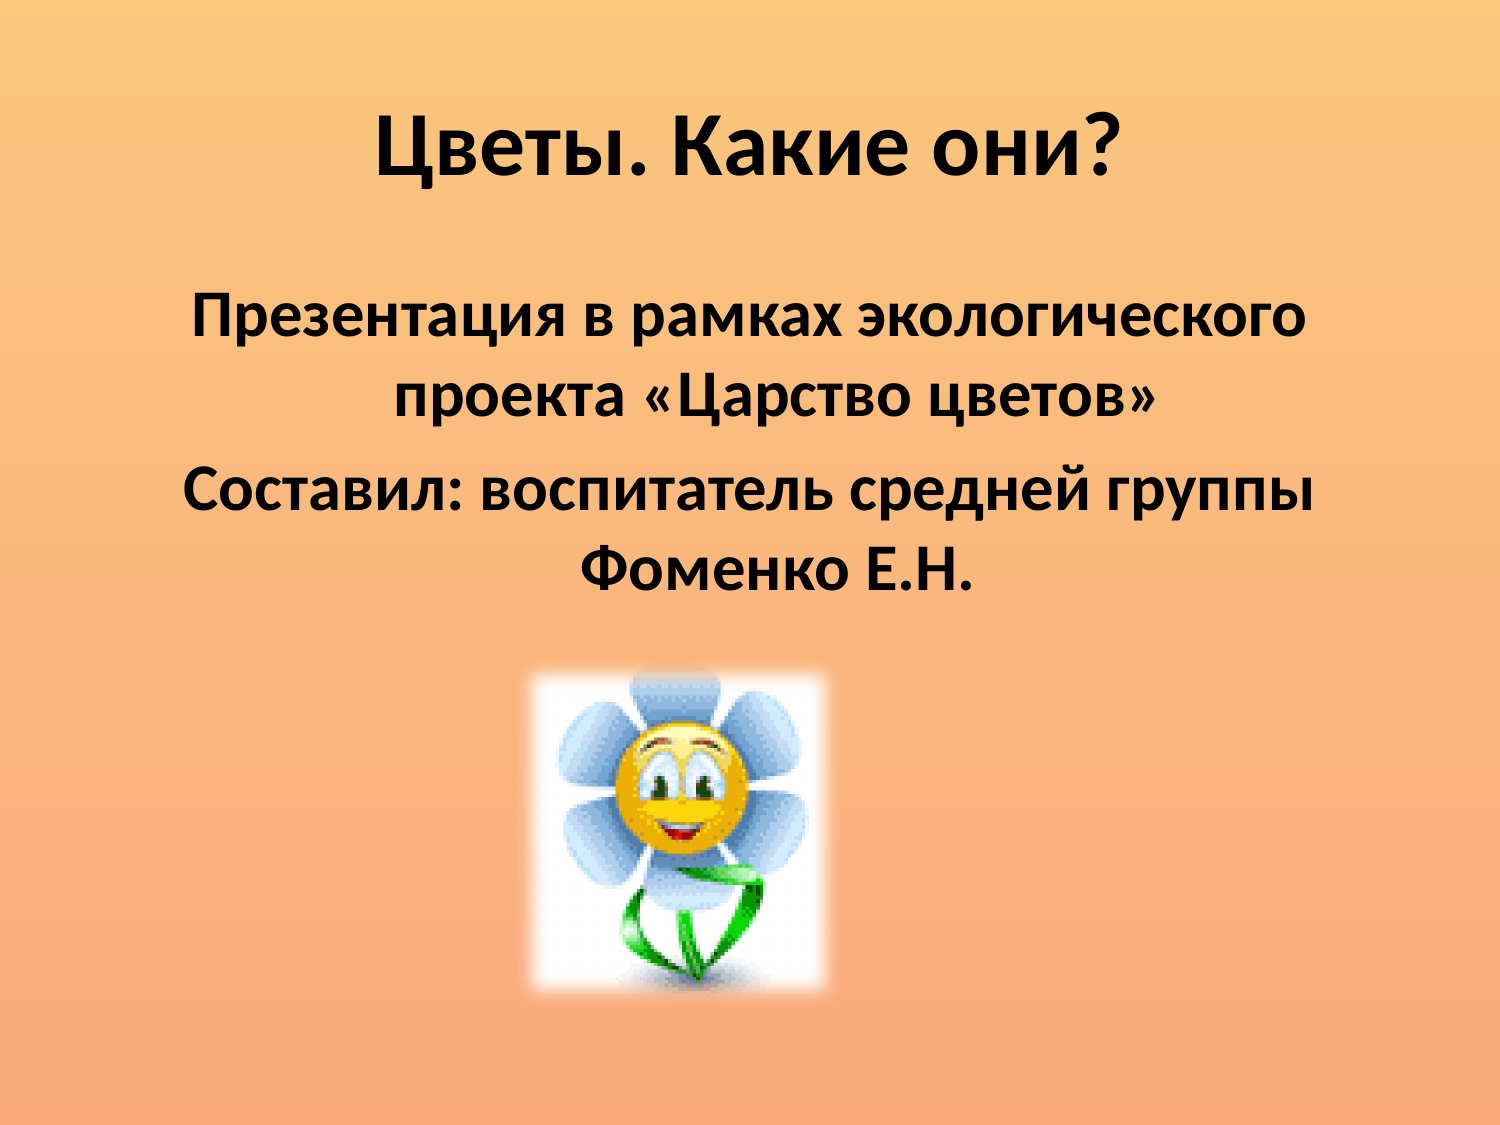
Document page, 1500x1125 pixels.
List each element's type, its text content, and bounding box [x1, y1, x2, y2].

picture [513, 656, 844, 1008]
list Презентация в рамках экологического проекта «Царство цветов» Составил: воспитатель средней группы Фоменко Е.Н. [75, 262, 1425, 692]
title Цветы. Какие они? [75, 45, 1425, 233]
